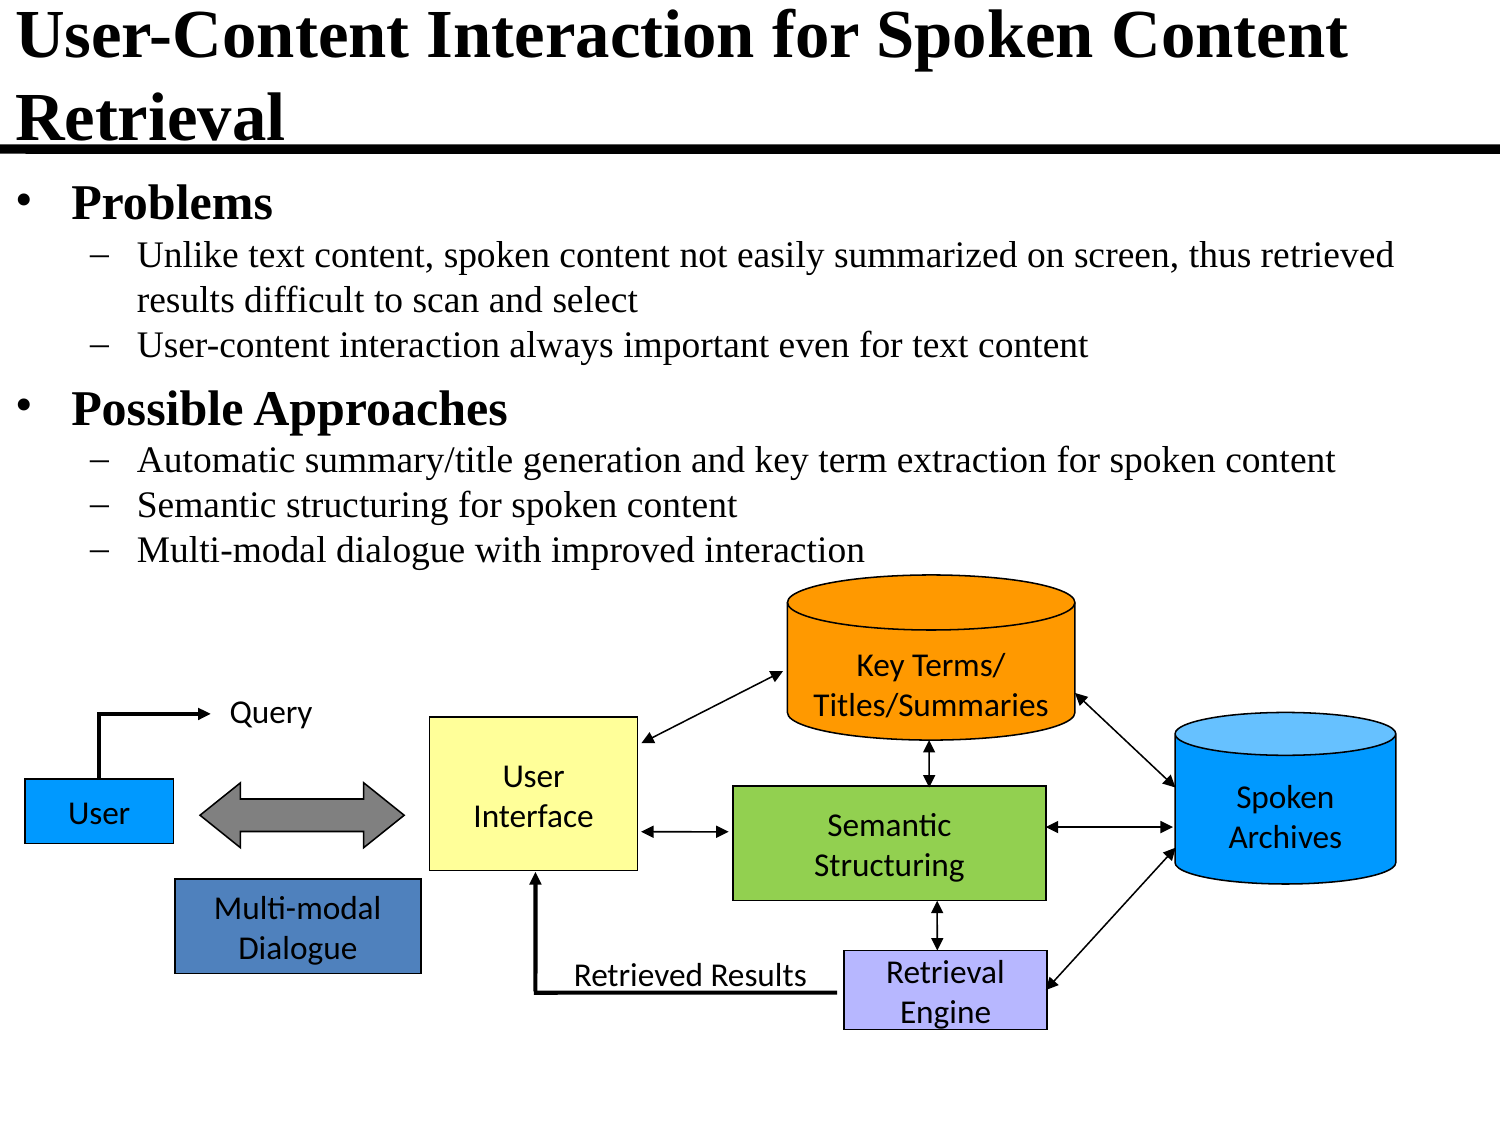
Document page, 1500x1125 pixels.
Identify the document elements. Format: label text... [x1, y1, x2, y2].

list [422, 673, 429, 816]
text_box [525, 712, 1396, 1030]
list Problems Unlike text content, spoken content not easily summarized on screen, thus retrieved results difficult to scan and select User-content interaction always important even for text content Possible Approaches Automatic summary/title generation and key term extraction for spoken content Semantic structuring for spoken content Multi-modal dialogue with improved interaction [0, 162, 1500, 816]
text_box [787, 574, 1176, 672]
title User-Content Interaction for Spoken Content Retrieval [0, 12, 1499, 131]
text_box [429, 670, 1174, 951]
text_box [24, 681, 332, 844]
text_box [174, 782, 422, 976]
